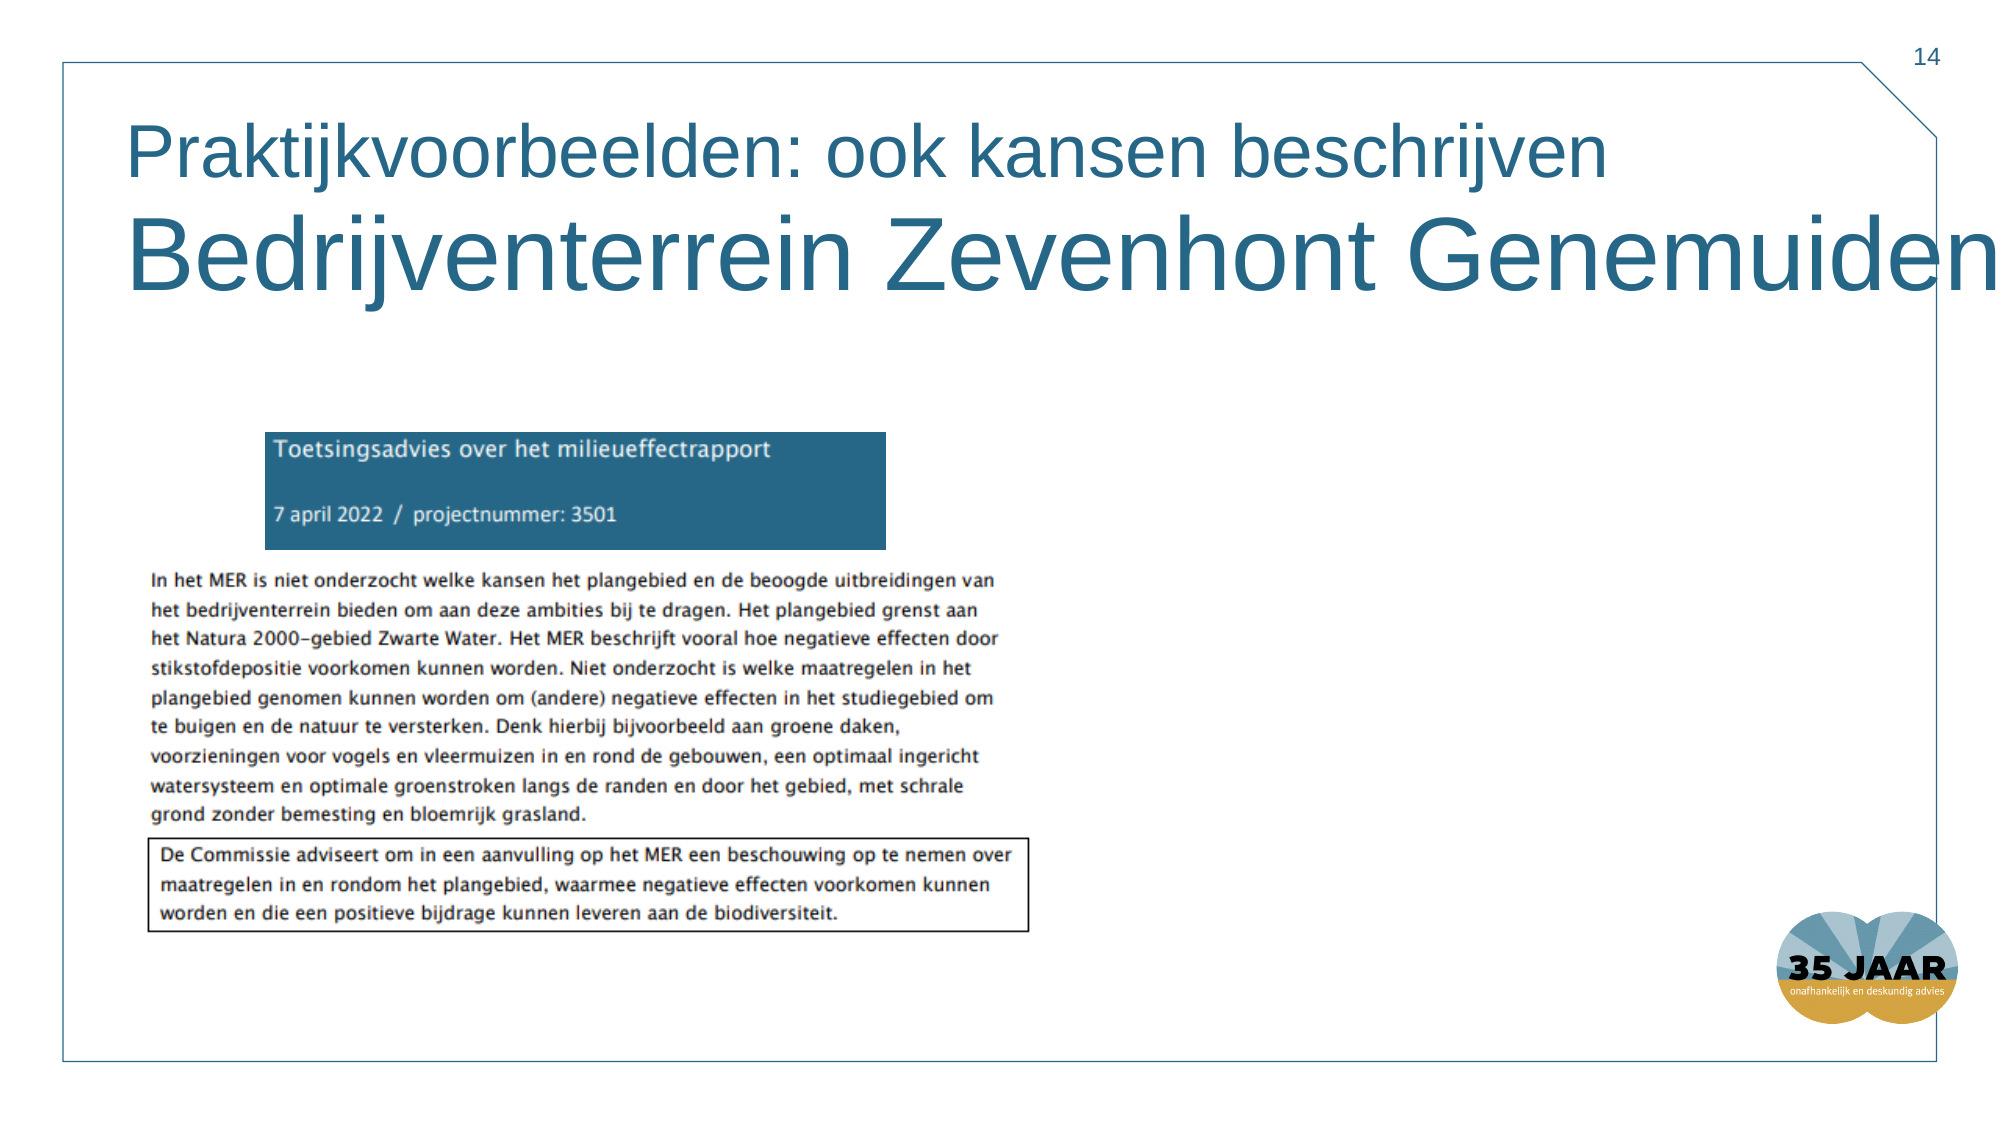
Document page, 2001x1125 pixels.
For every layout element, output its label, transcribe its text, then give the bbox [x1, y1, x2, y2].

slide_number 14 [1876, 25, 1941, 86]
title Bedrijventerrein Zevenhont Genemuiden [125, 204, 2000, 312]
list Praktijkvoorbeelden: ook kansen beschrijven [125, 92, 1838, 193]
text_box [136, 551, 1043, 945]
picture [265, 432, 886, 551]
picture [1767, 902, 1967, 1033]
